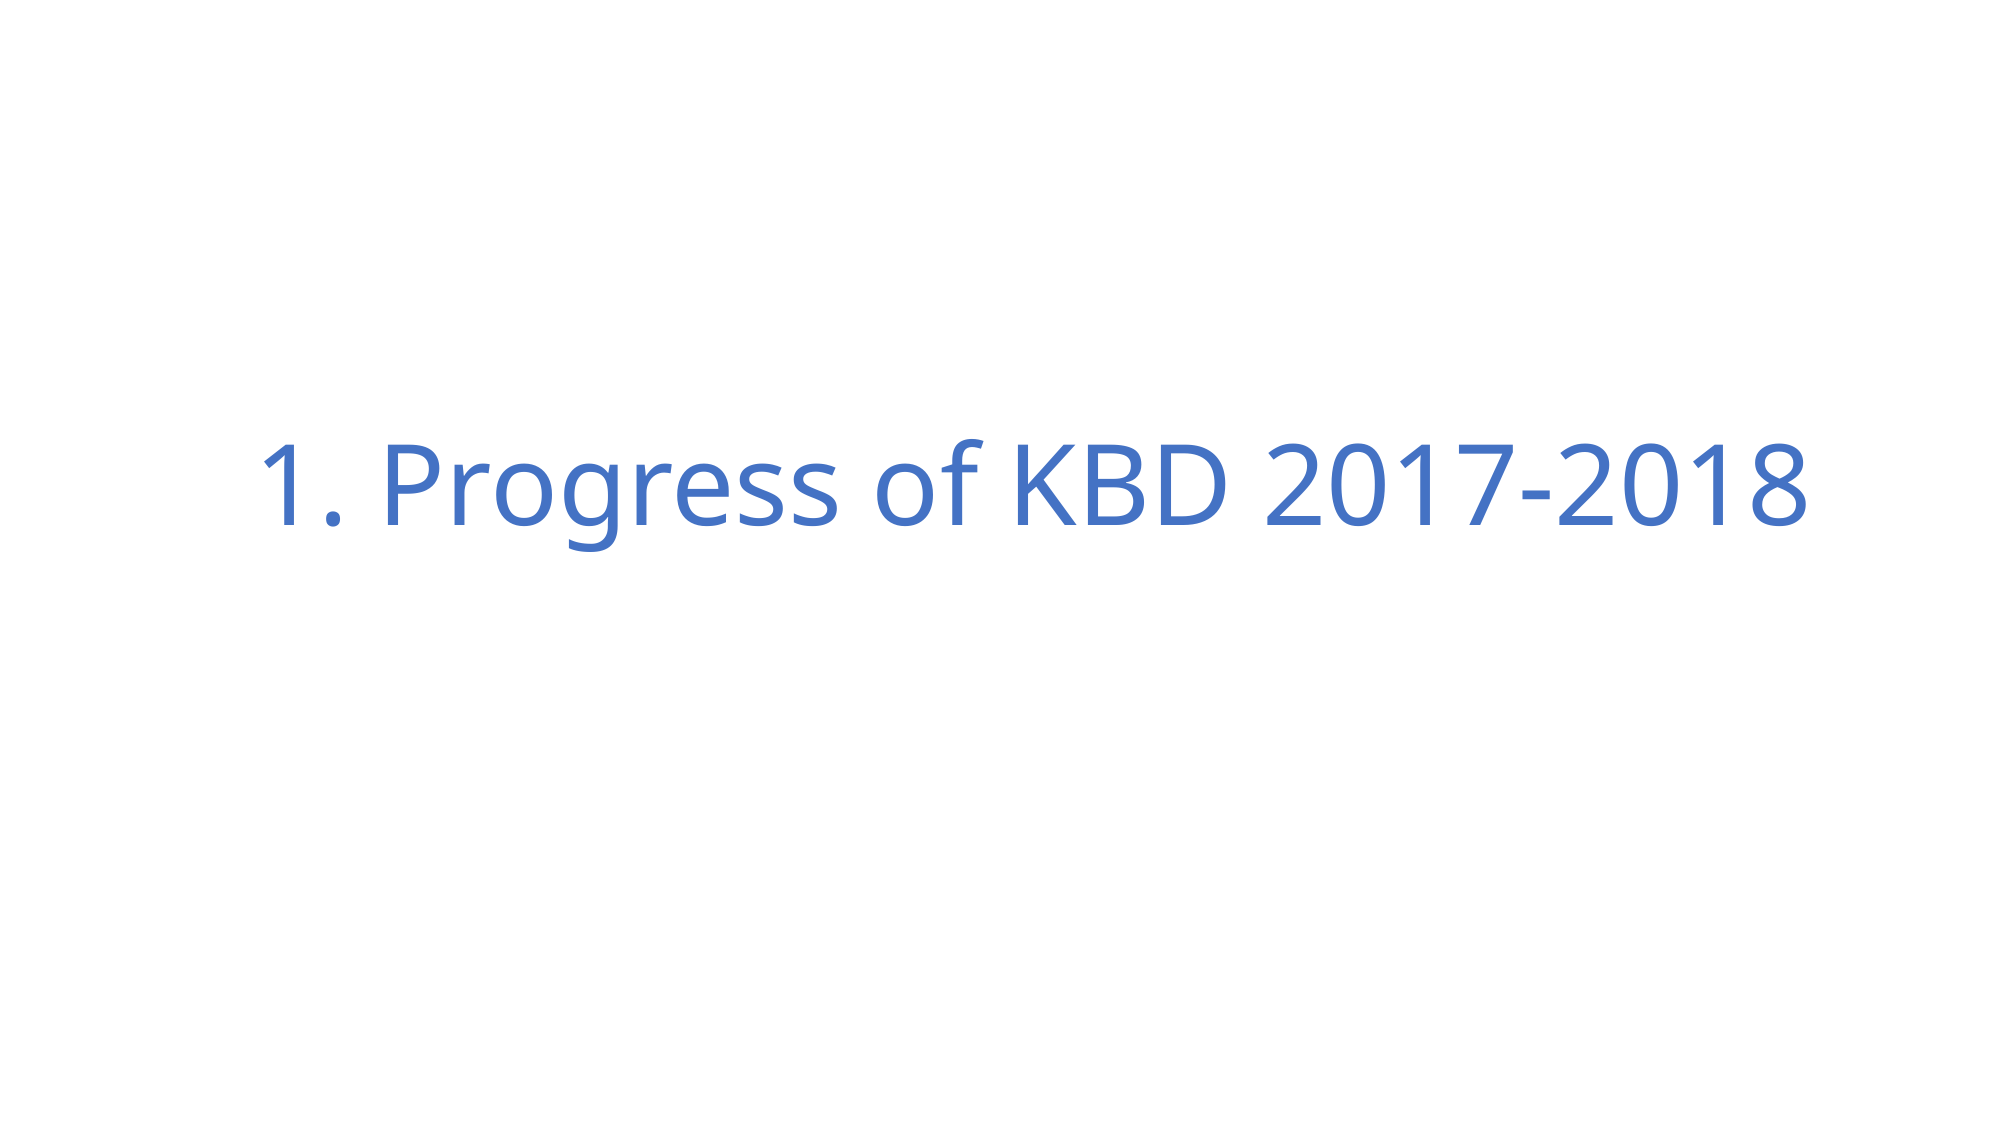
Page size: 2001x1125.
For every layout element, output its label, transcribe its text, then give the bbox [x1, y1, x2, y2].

title 1. Progress of KBD 2017-2018 [239, 144, 1877, 953]
